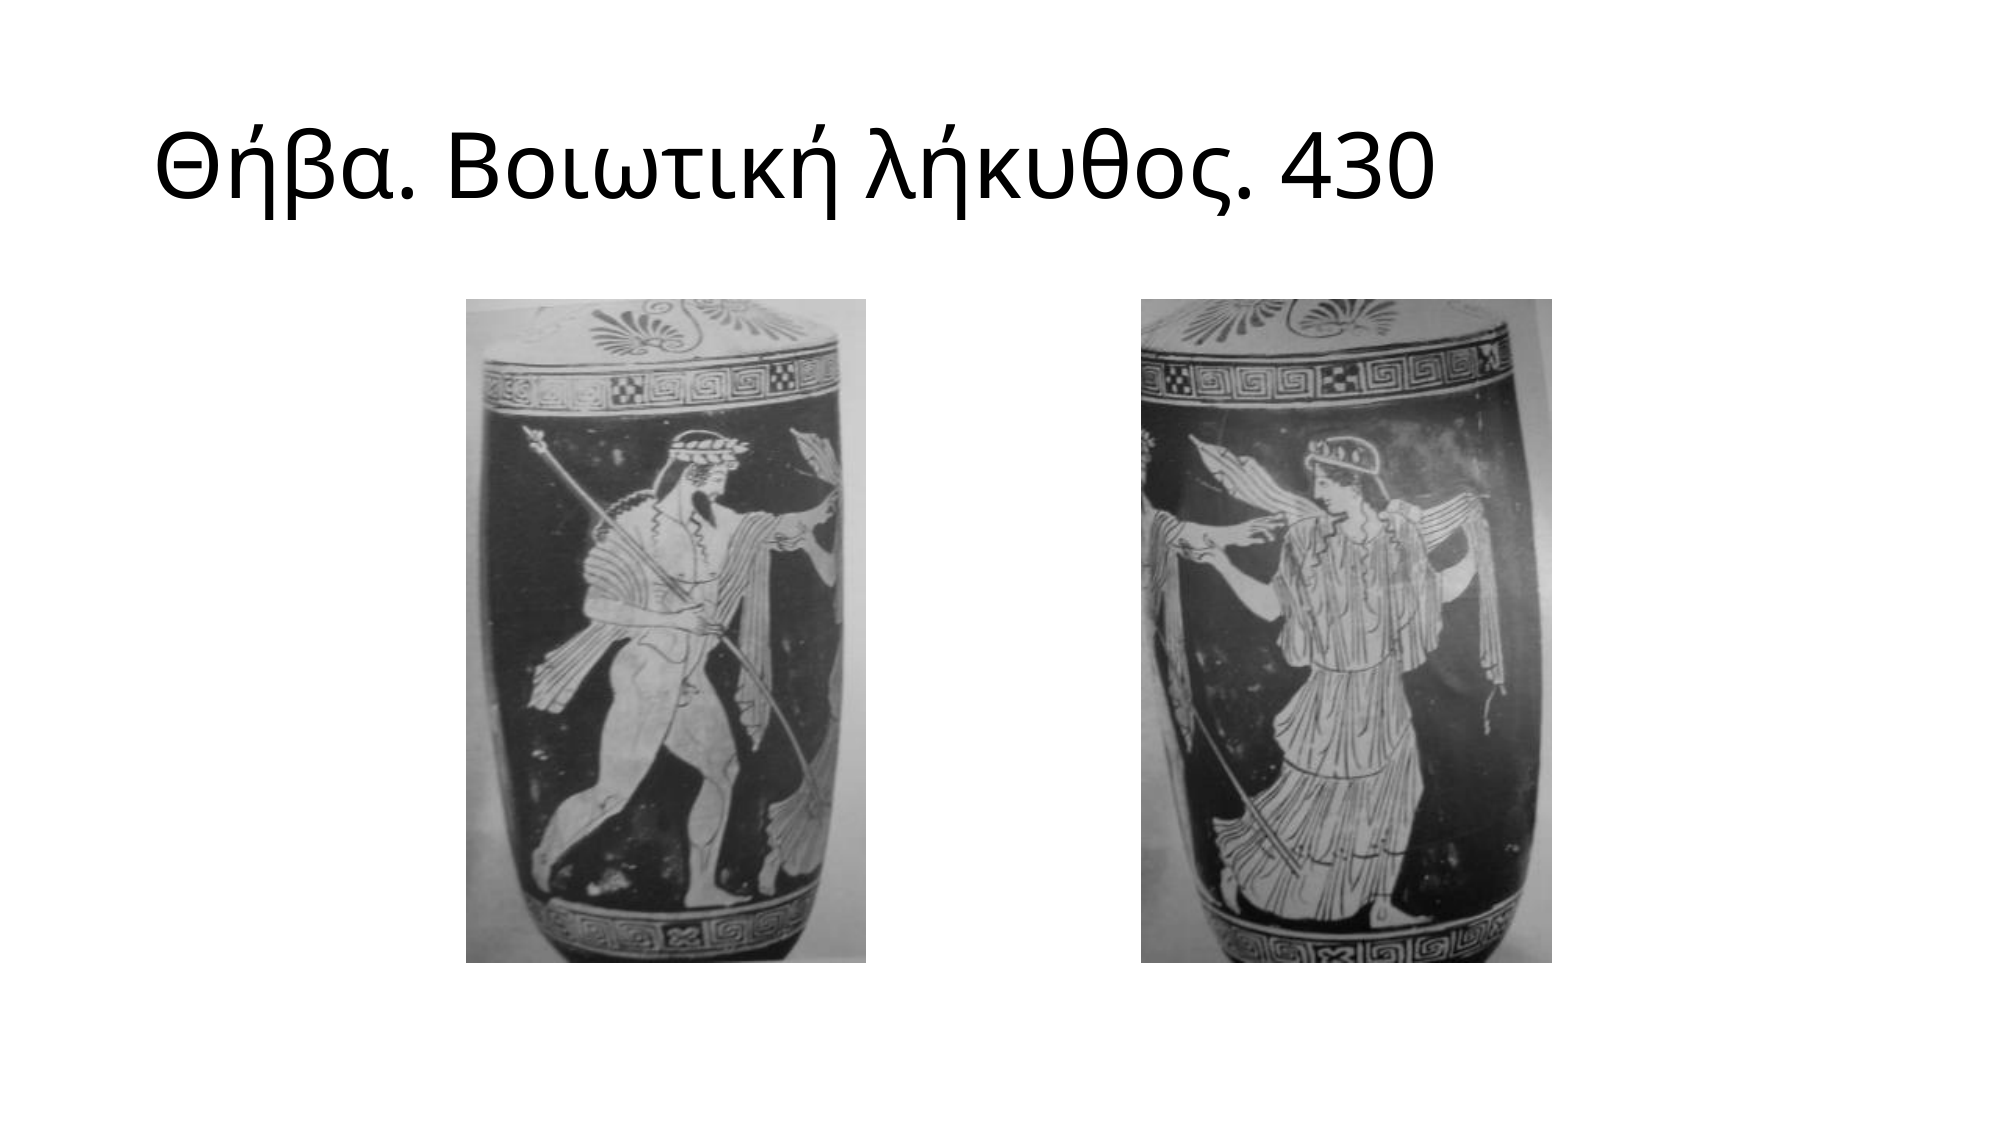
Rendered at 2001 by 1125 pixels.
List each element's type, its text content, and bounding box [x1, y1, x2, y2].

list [466, 299, 866, 963]
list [1141, 299, 1552, 963]
title Θήβα. Βοιωτική λήκυθος. 430 [137, 59, 1863, 278]
